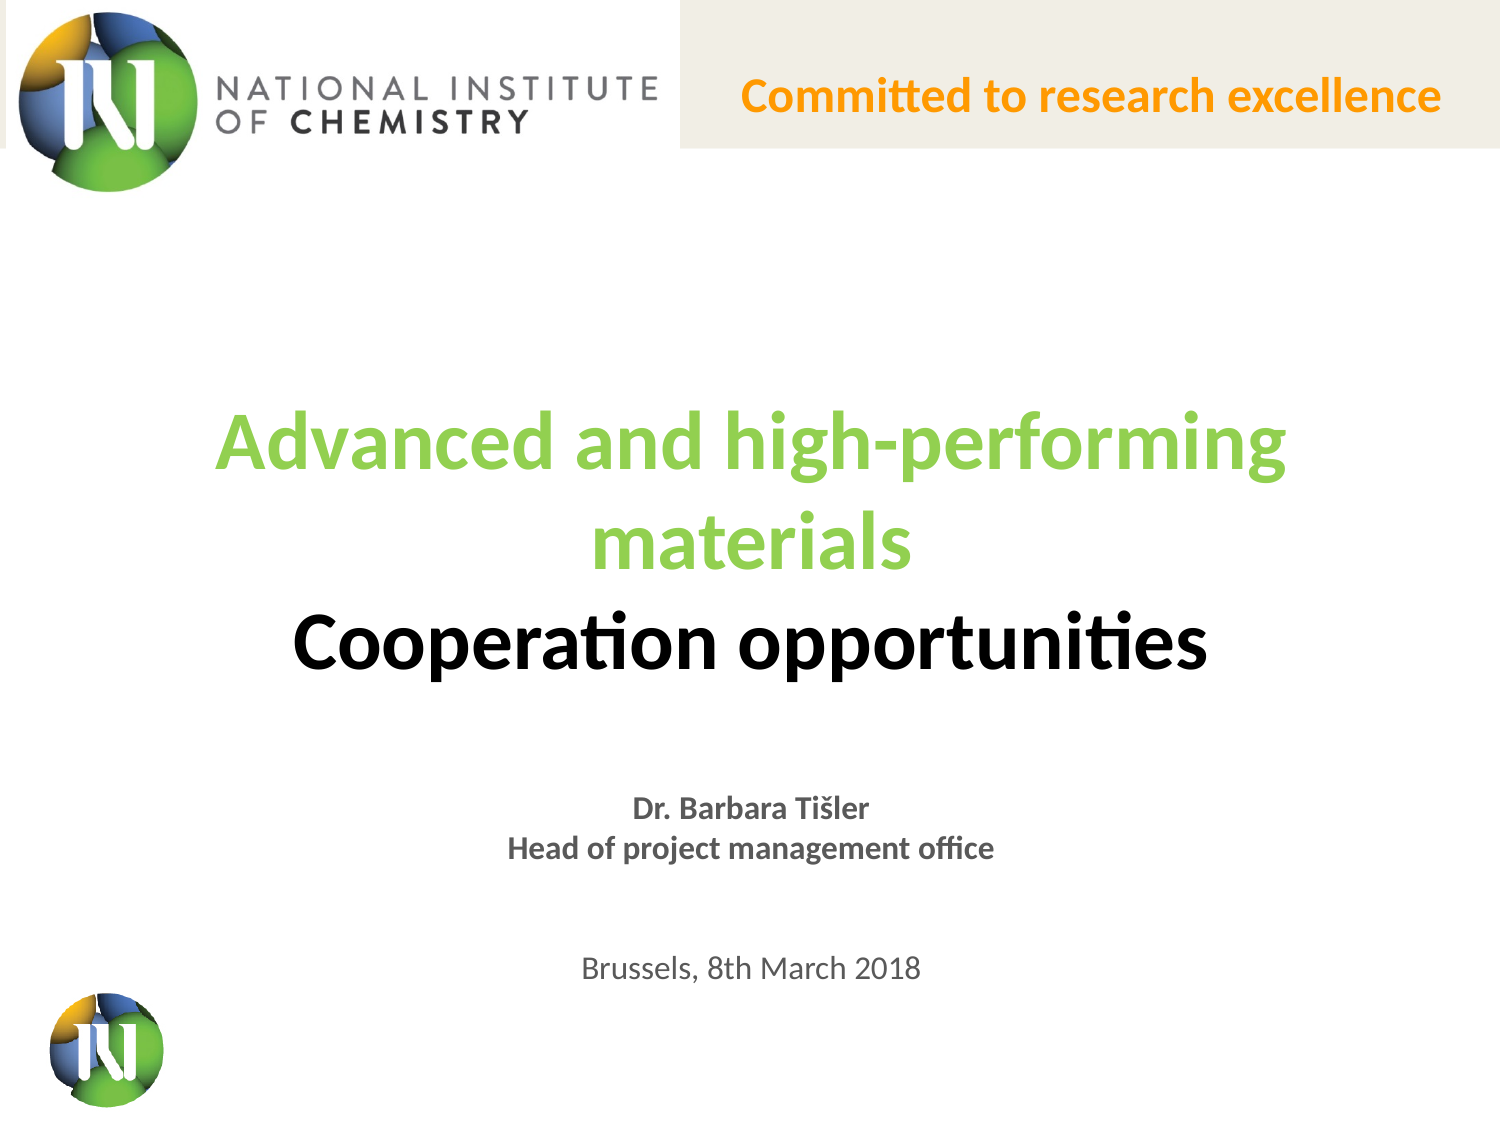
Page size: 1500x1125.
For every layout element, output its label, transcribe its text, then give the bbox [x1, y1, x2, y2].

text_box Advanced and high-performing materials Cooperation opportunities Dr. Barbara Tišler Head of project management office Brussels, 8th March 2018 [64, 278, 1438, 994]
text_box Committed to research excellence [726, 55, 1500, 130]
picture [0, 0, 1500, 1125]
